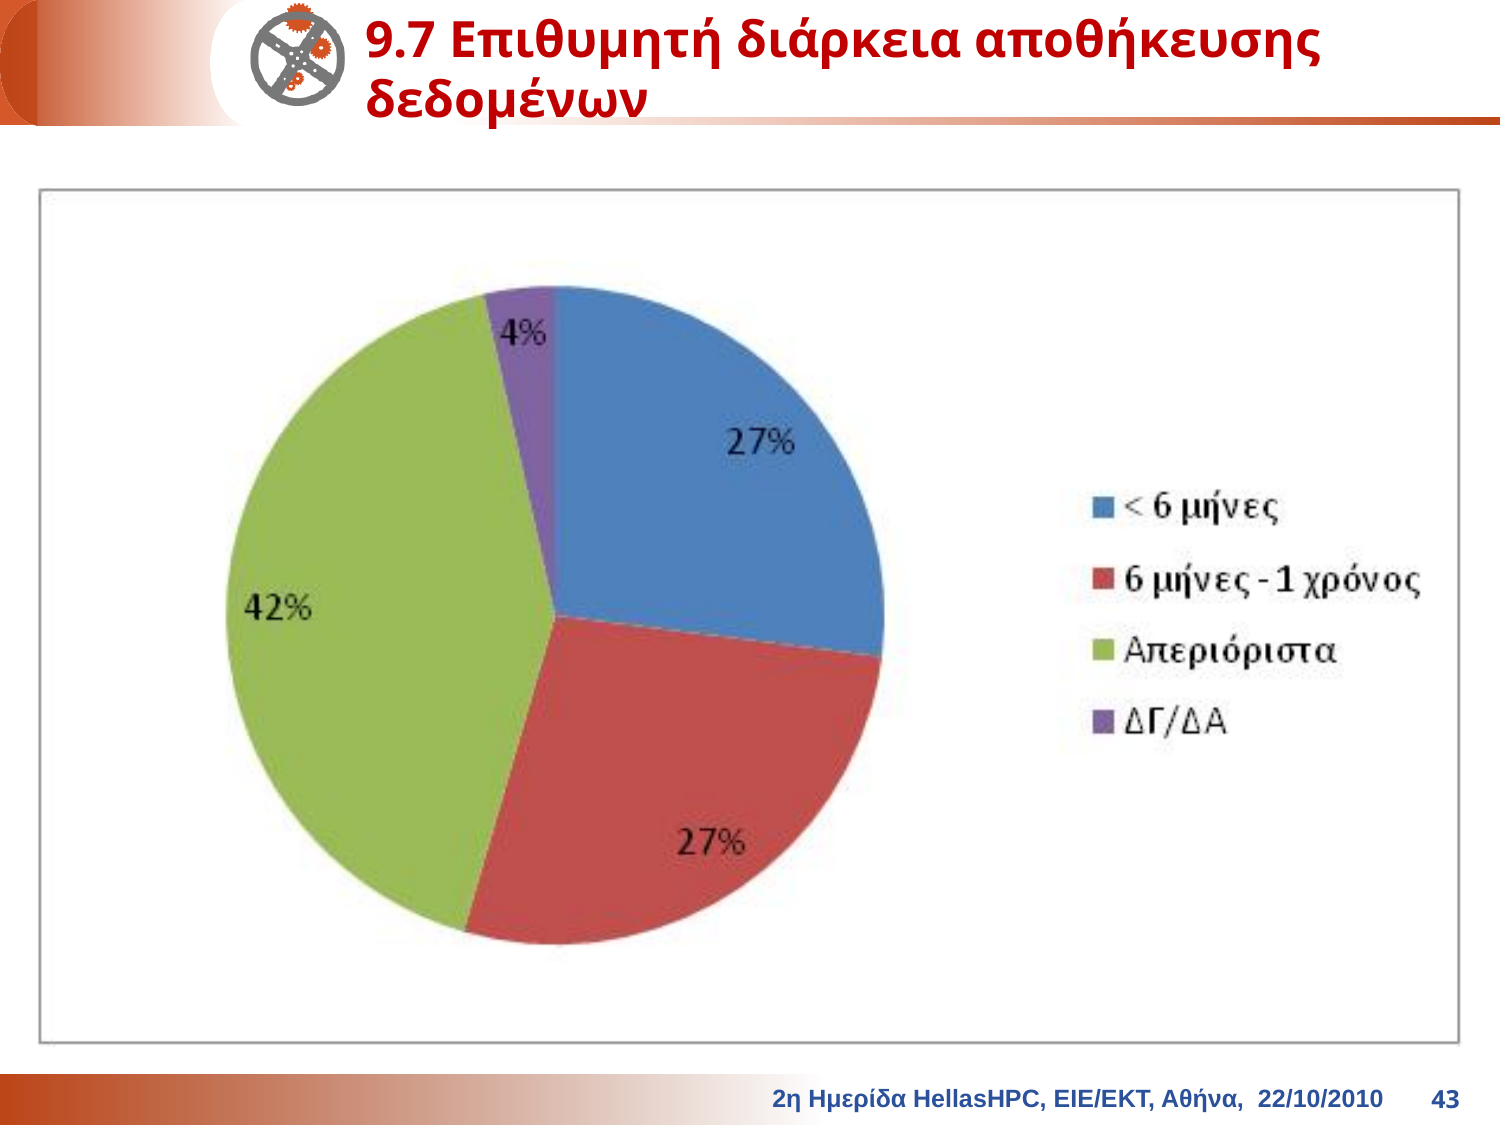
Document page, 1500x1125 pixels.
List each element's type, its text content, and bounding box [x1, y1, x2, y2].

footer 2η Ημερίδα HellasHPC, ΕΙΕ/ΕΚΤ, Αθήνα, 22/10/2010 [749, 1074, 1401, 1125]
picture [246, 0, 349, 112]
slide_number 43 [1397, 1076, 1476, 1125]
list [37, 187, 1463, 1048]
title 9.7 Επιθυμητή διάρκεια αποθήκευσης δεδομένων [349, 10, 1475, 124]
